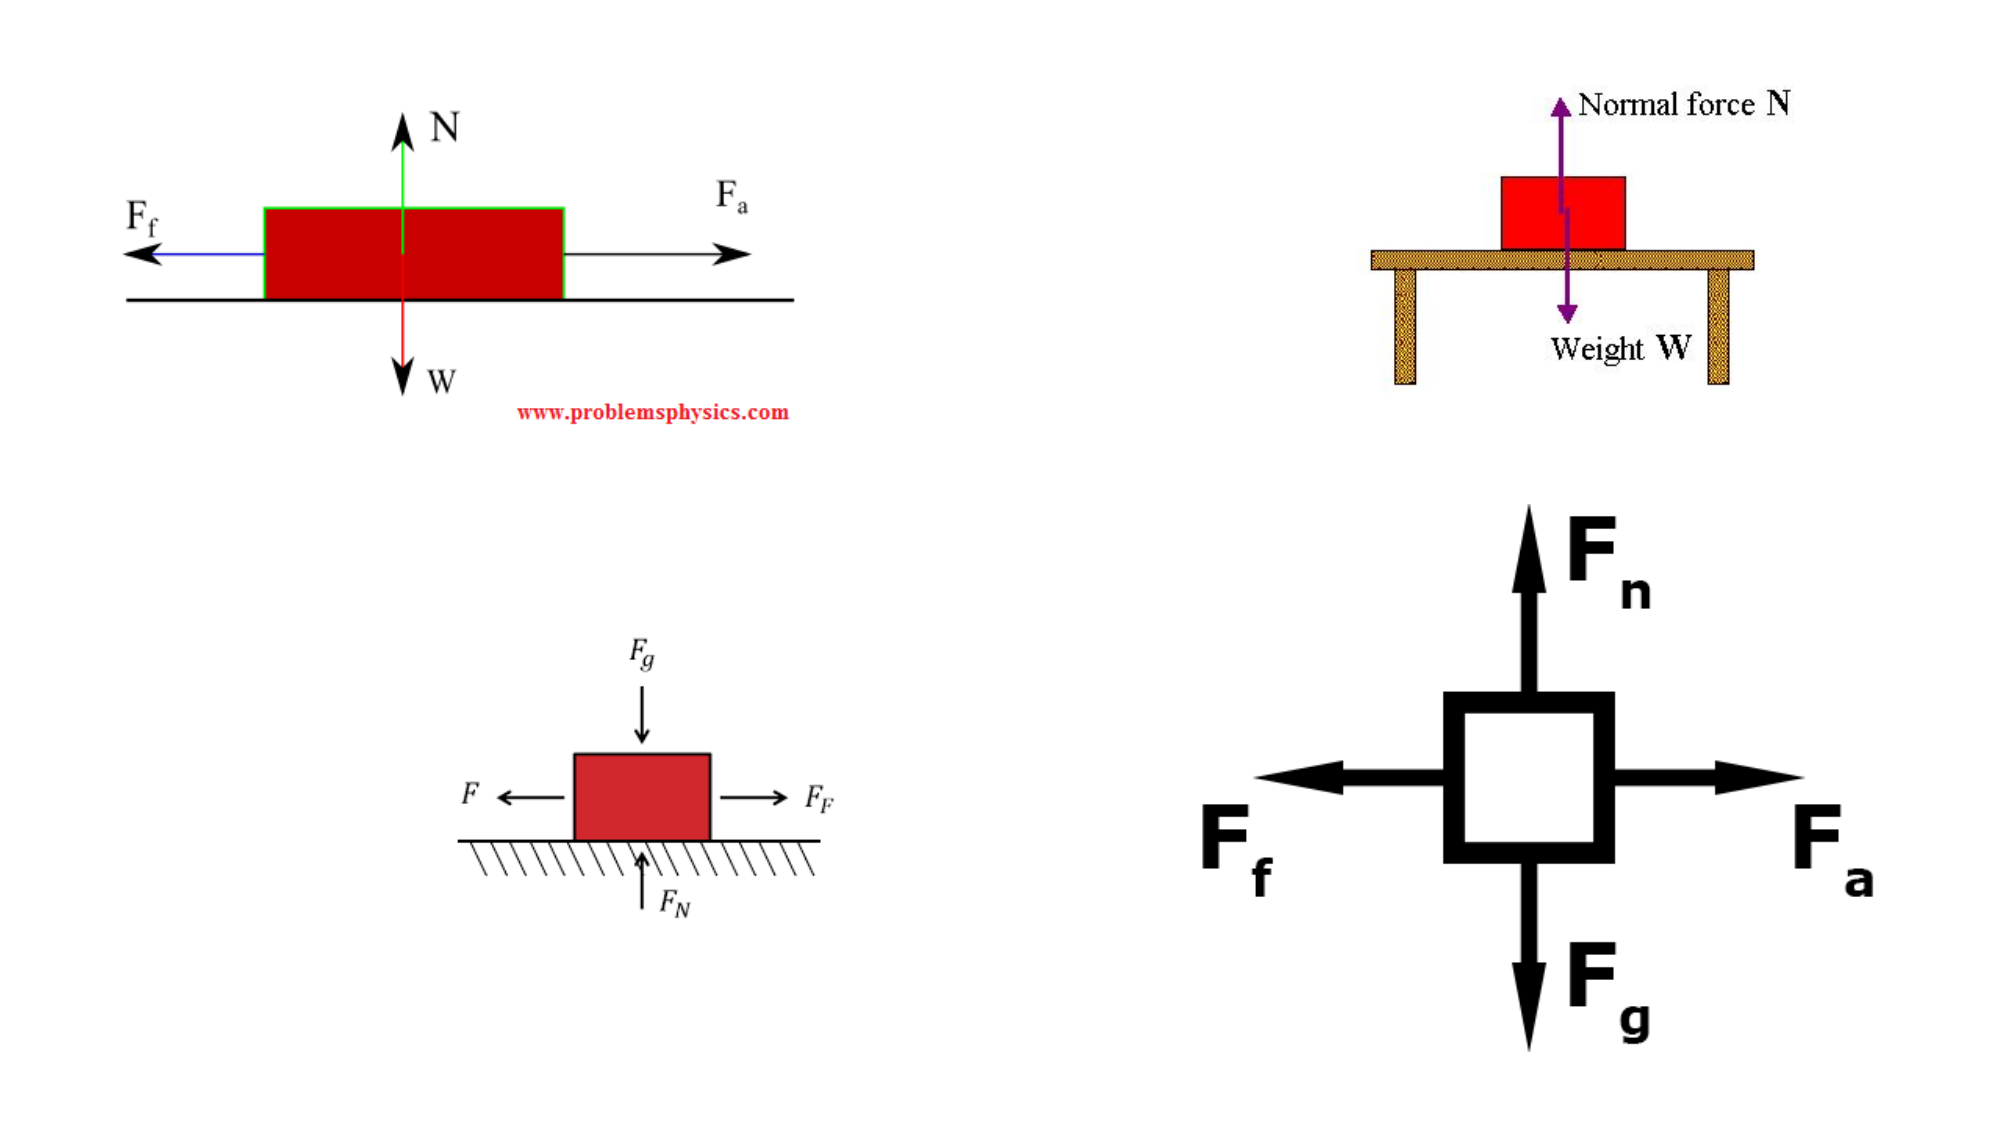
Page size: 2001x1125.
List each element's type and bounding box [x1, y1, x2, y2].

picture [106, 61, 807, 443]
picture [1195, 504, 1881, 1052]
picture [444, 624, 852, 926]
picture [1357, 73, 1794, 393]
